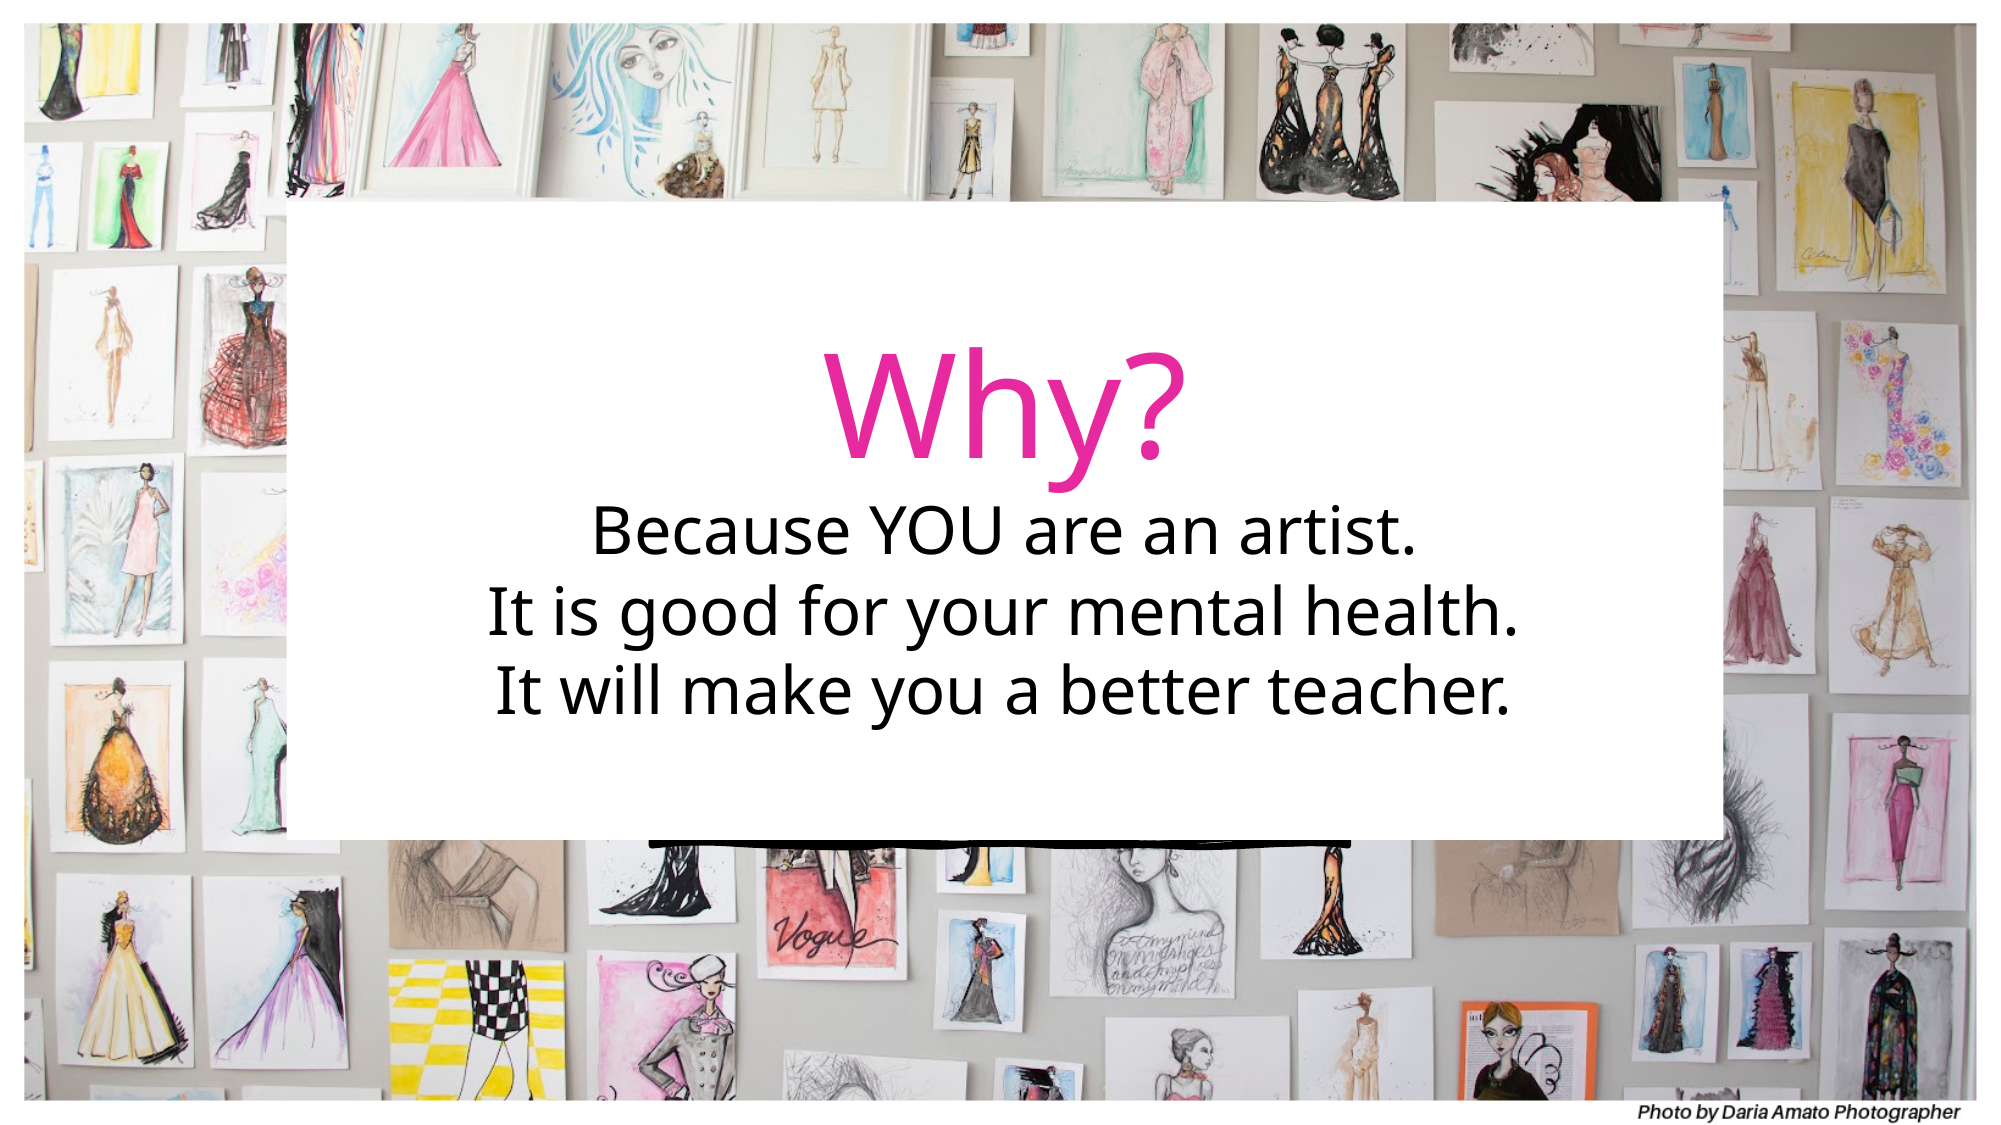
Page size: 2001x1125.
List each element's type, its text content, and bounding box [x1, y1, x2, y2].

picture [0, 0, 2001, 1125]
title Why? Because YOU are an artist. It is good for your mental health. It will make you a better teacher. [286, 201, 1724, 840]
